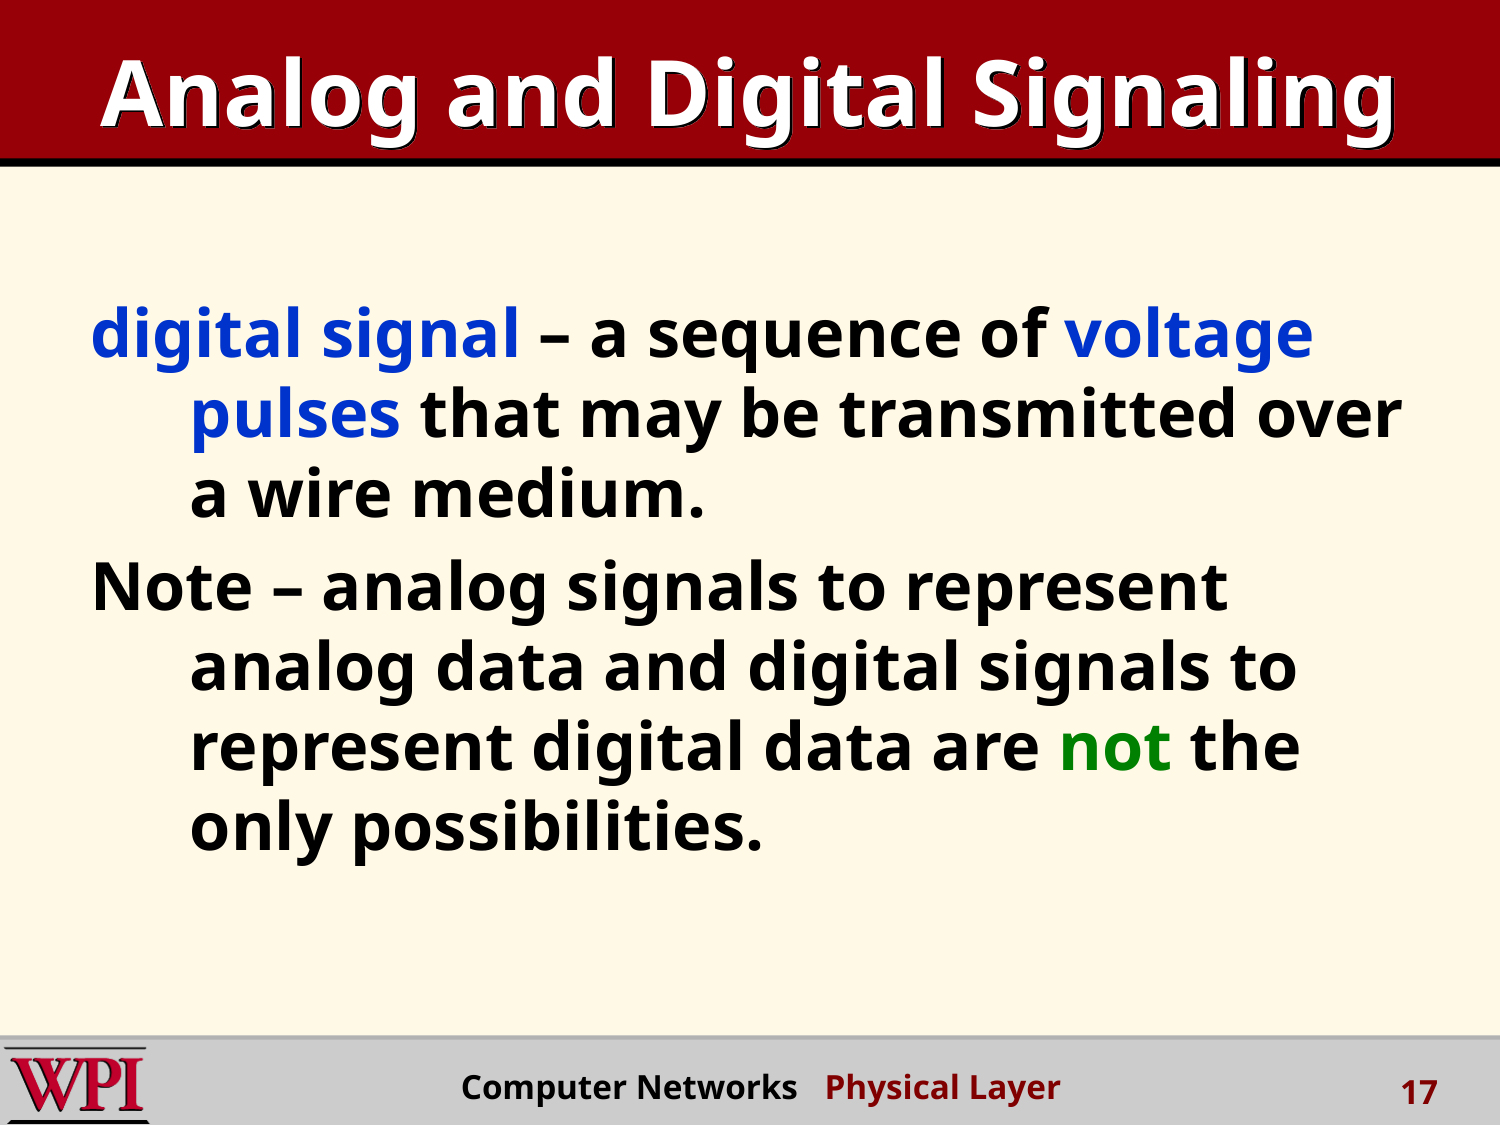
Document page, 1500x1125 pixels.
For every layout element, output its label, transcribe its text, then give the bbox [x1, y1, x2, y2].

picture [0, 1040, 1500, 1125]
slide_number 17 [1344, 1063, 1495, 1102]
picture [0, 0, 1500, 158]
title Analog and Digital Signaling [29, 18, 1471, 150]
picture [0, 167, 1500, 1035]
list digital signal – a sequence of voltage pulses that may be transmitted over a wire medium. Note – analog signals to represent analog data and digital signals to represent digital data are not the only possibilities. [74, 283, 1426, 977]
footer Computer Networks Physical Layer [210, 1058, 1304, 1107]
